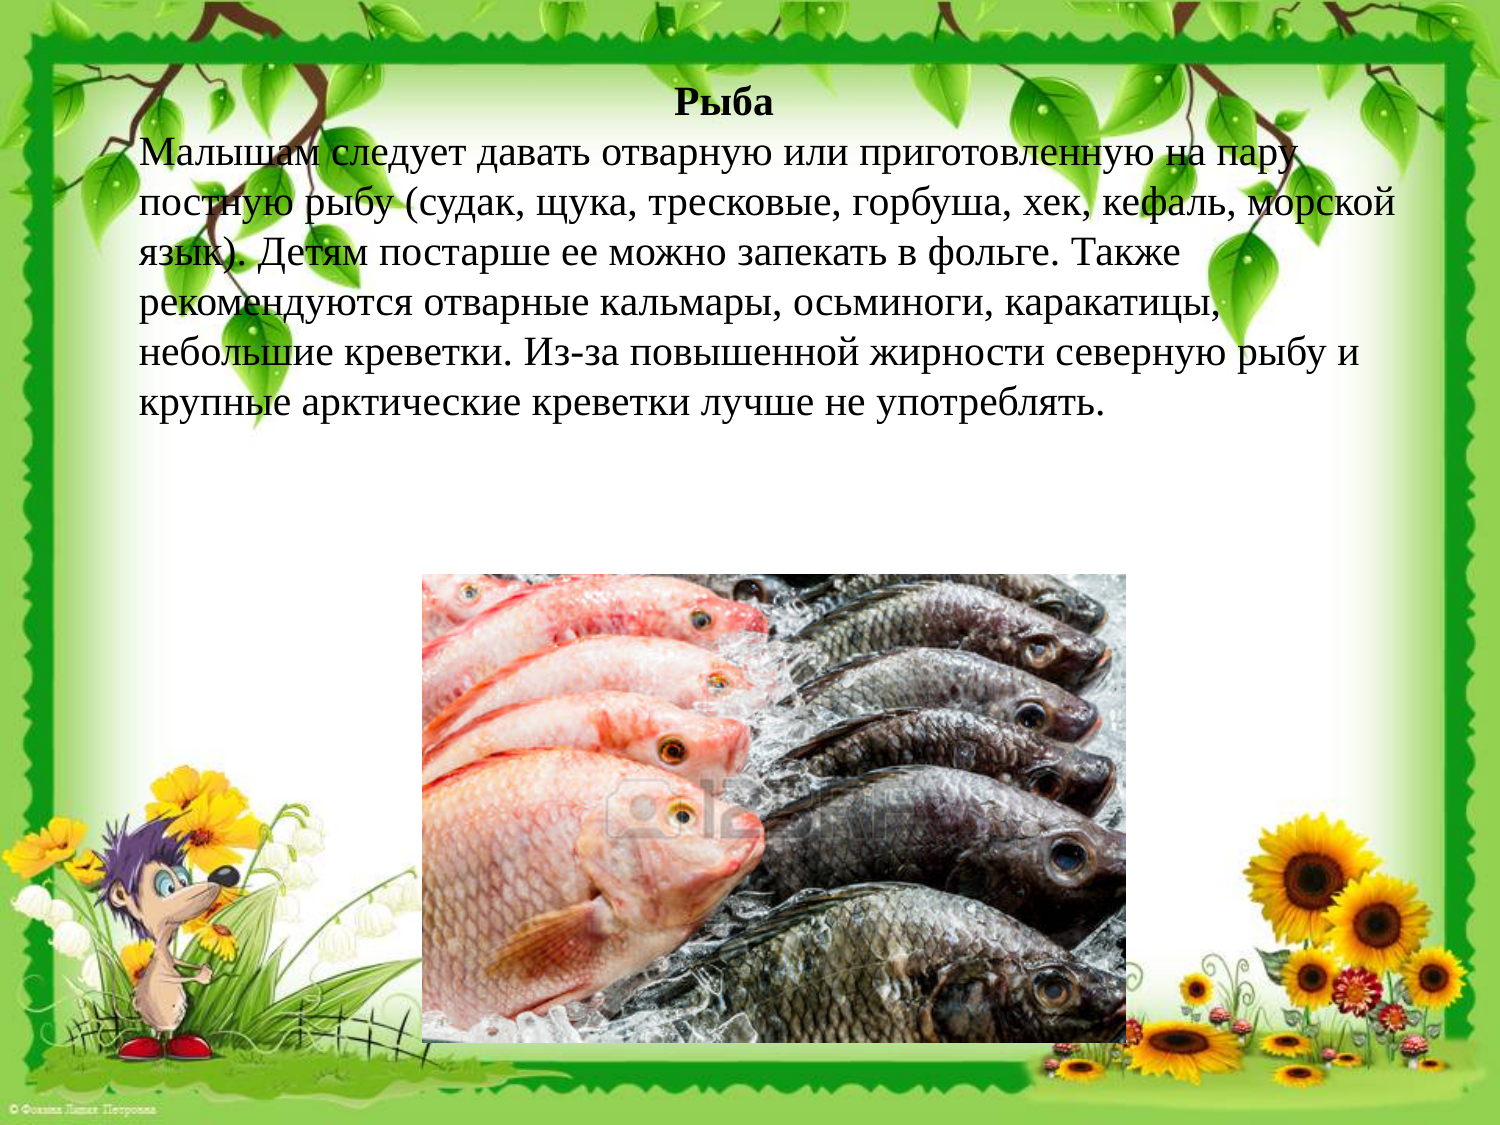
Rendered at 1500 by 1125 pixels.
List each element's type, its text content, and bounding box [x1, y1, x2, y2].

text_box Рыба Малышам следует давать отварную или приготовленную на пару постную рыбу (судак, щука, тресковые, горбуша, хек, кефаль, морской язык). Детям постарше ее можно запекать в фольге. Также рекомендуются отварные кальмары, осьминоги, каракатицы, небольшие креветки. Из-за повышенной жирности северную рыбу и крупные арктические креветки лучше не употреблять. [123, 66, 1424, 432]
picture [0, 0, 1500, 1125]
